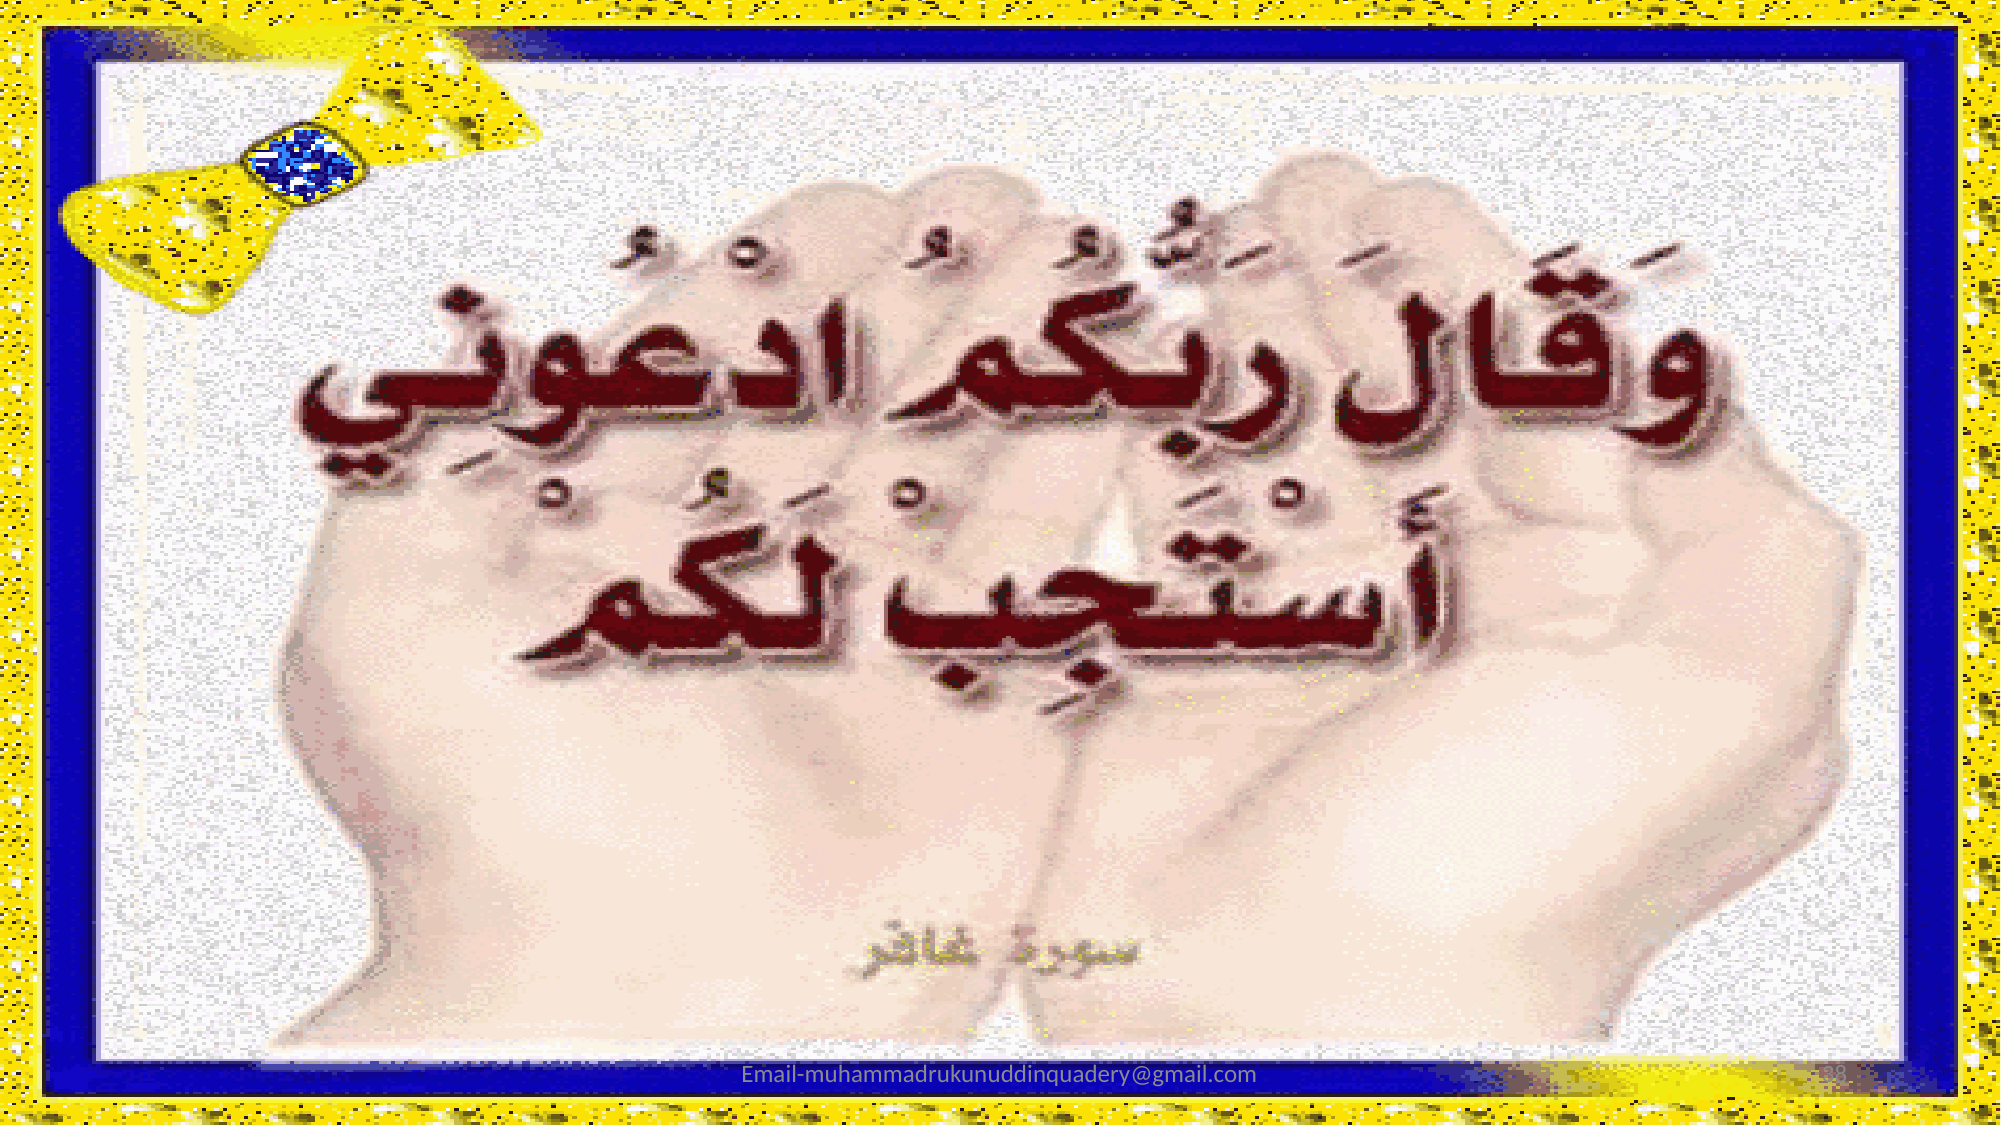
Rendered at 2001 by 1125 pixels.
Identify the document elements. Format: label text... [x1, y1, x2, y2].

picture [0, 0, 2001, 1125]
footer Email-muhammadrukunuddinquadery@gmail.com [662, 1042, 1338, 1103]
slide_number 38 [1412, 1042, 1863, 1103]
